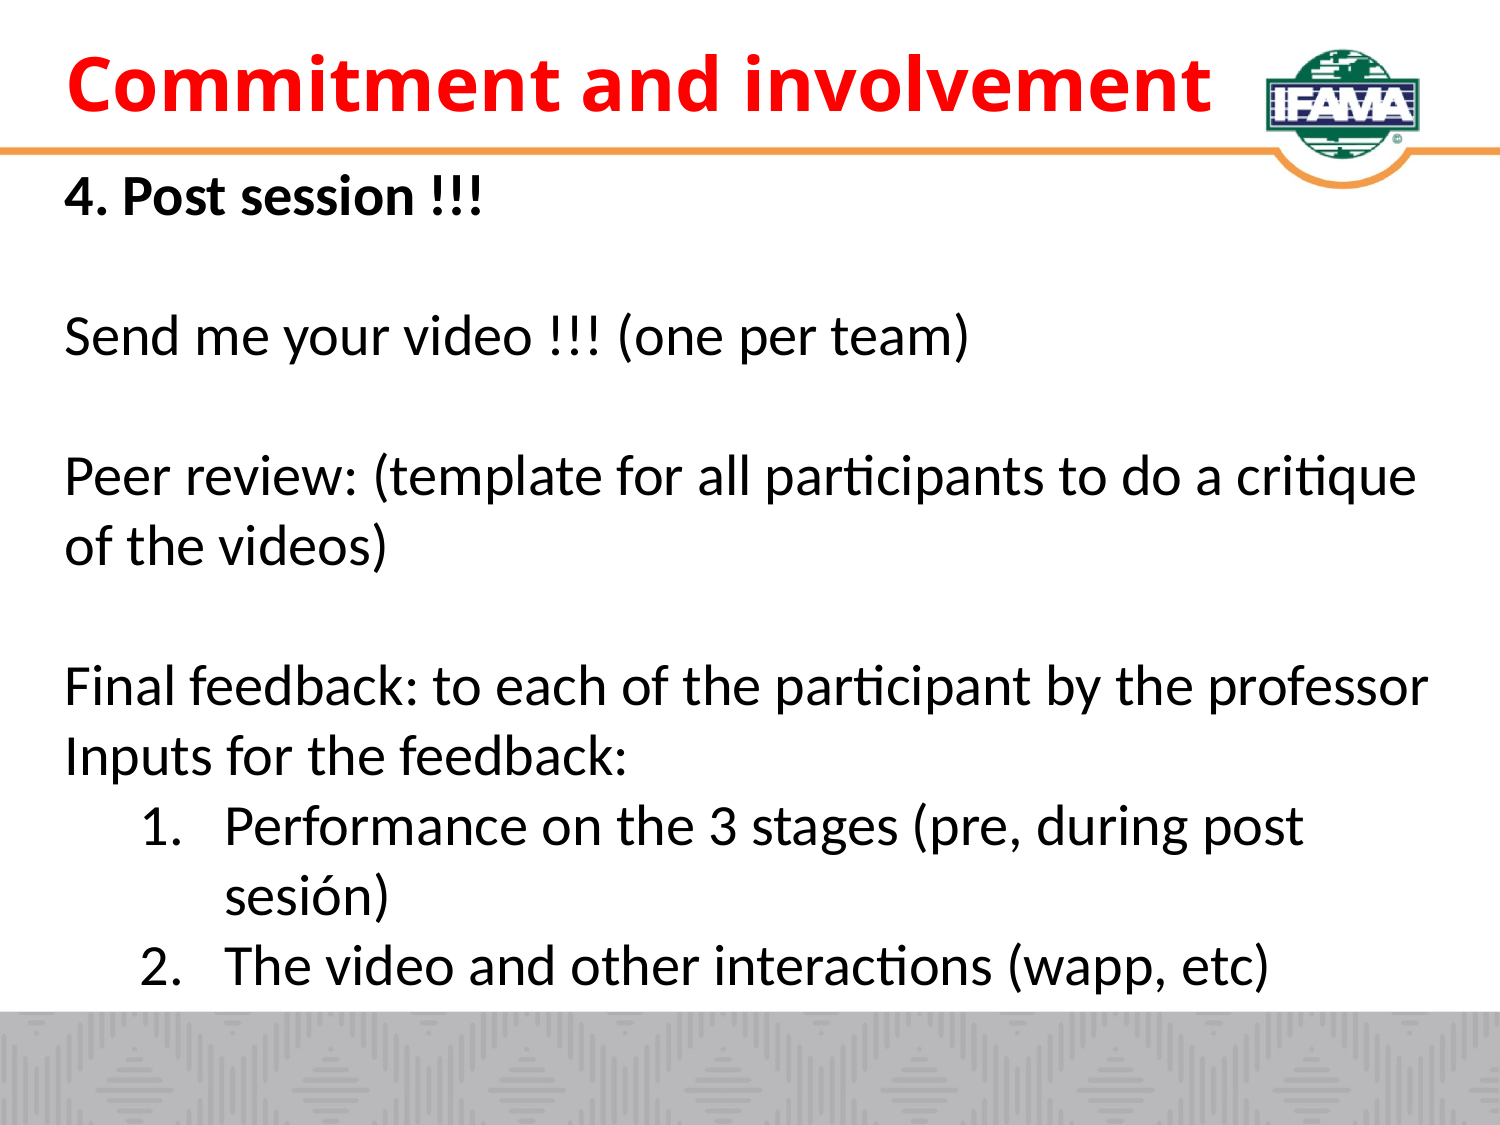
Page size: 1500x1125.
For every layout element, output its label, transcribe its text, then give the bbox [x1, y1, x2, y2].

text_box 4. Post session !!! Send me your video !!! (one per team) Peer review: (template for all participants to do a critique of the videos) Final feedback: to each of the participant by the professor Inputs for the feedback: Performance on the 3 stages (pre, during post sesión) The video and other interactions (wapp, etc) [49, 149, 1475, 1005]
picture [0, 0, 1500, 1125]
title Commitment and involvement [50, 24, 1400, 138]
